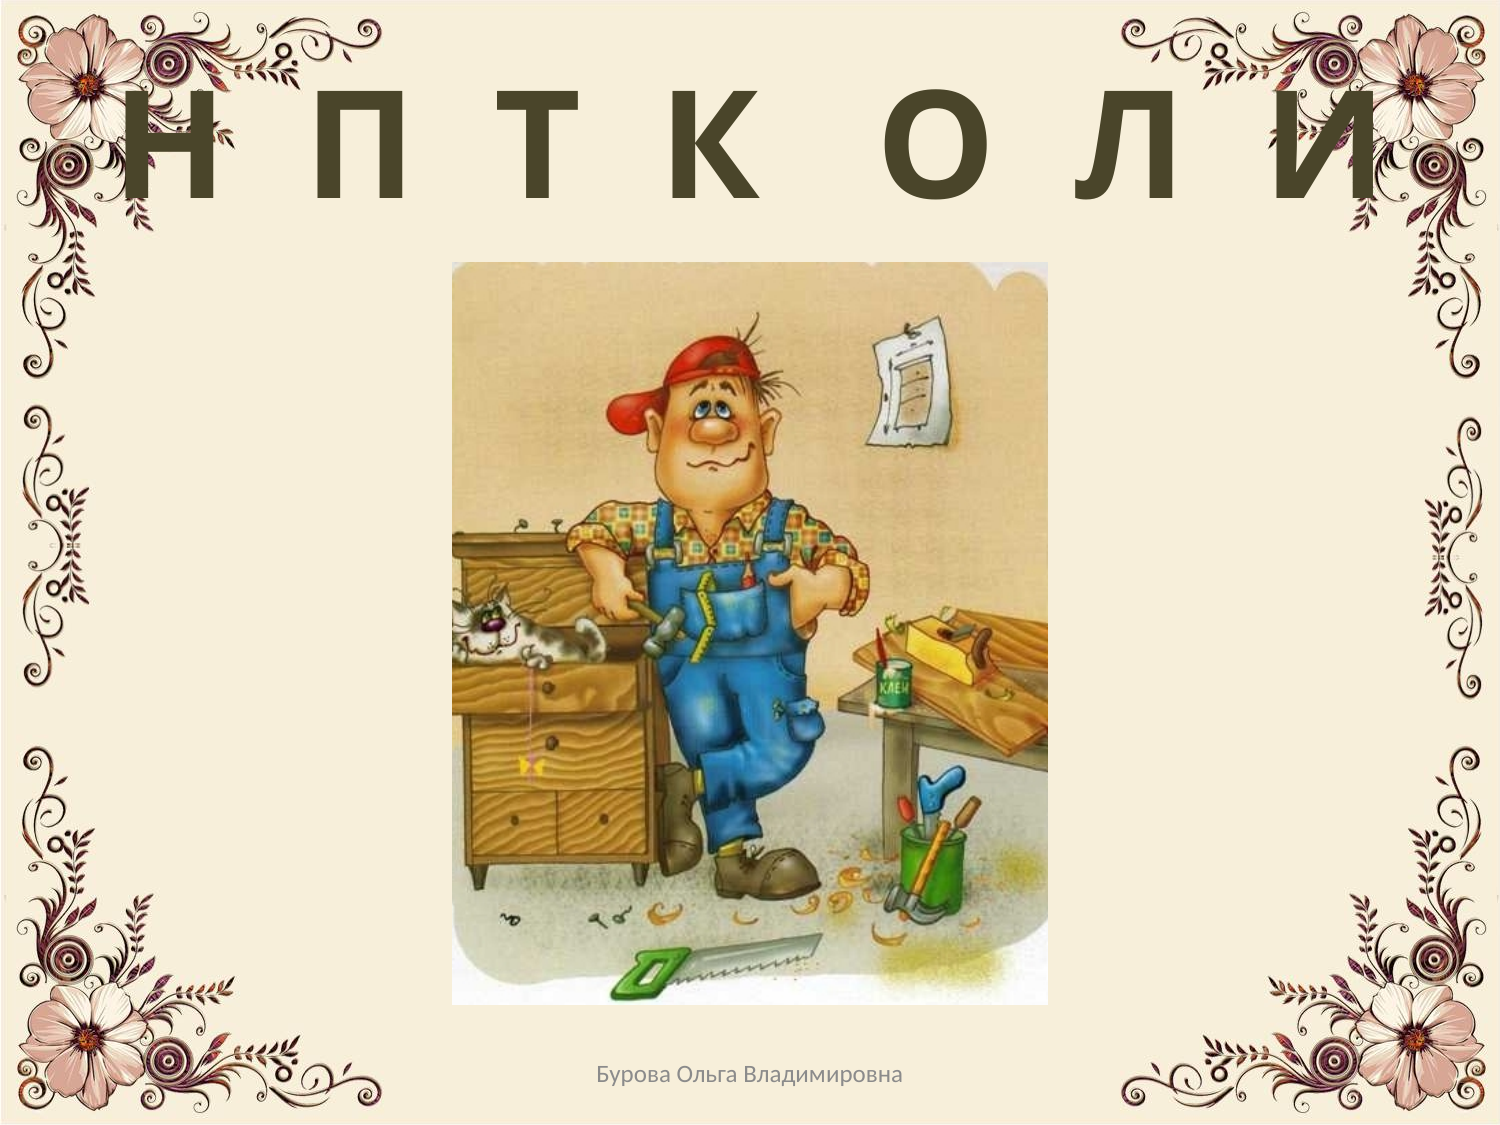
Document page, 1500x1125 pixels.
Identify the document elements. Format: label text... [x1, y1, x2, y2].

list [452, 262, 1048, 1006]
picture [0, 0, 1500, 1125]
footer Бурова Ольга Владимировна [512, 1042, 988, 1103]
title Н П Т К О Л И [75, 45, 1425, 233]
